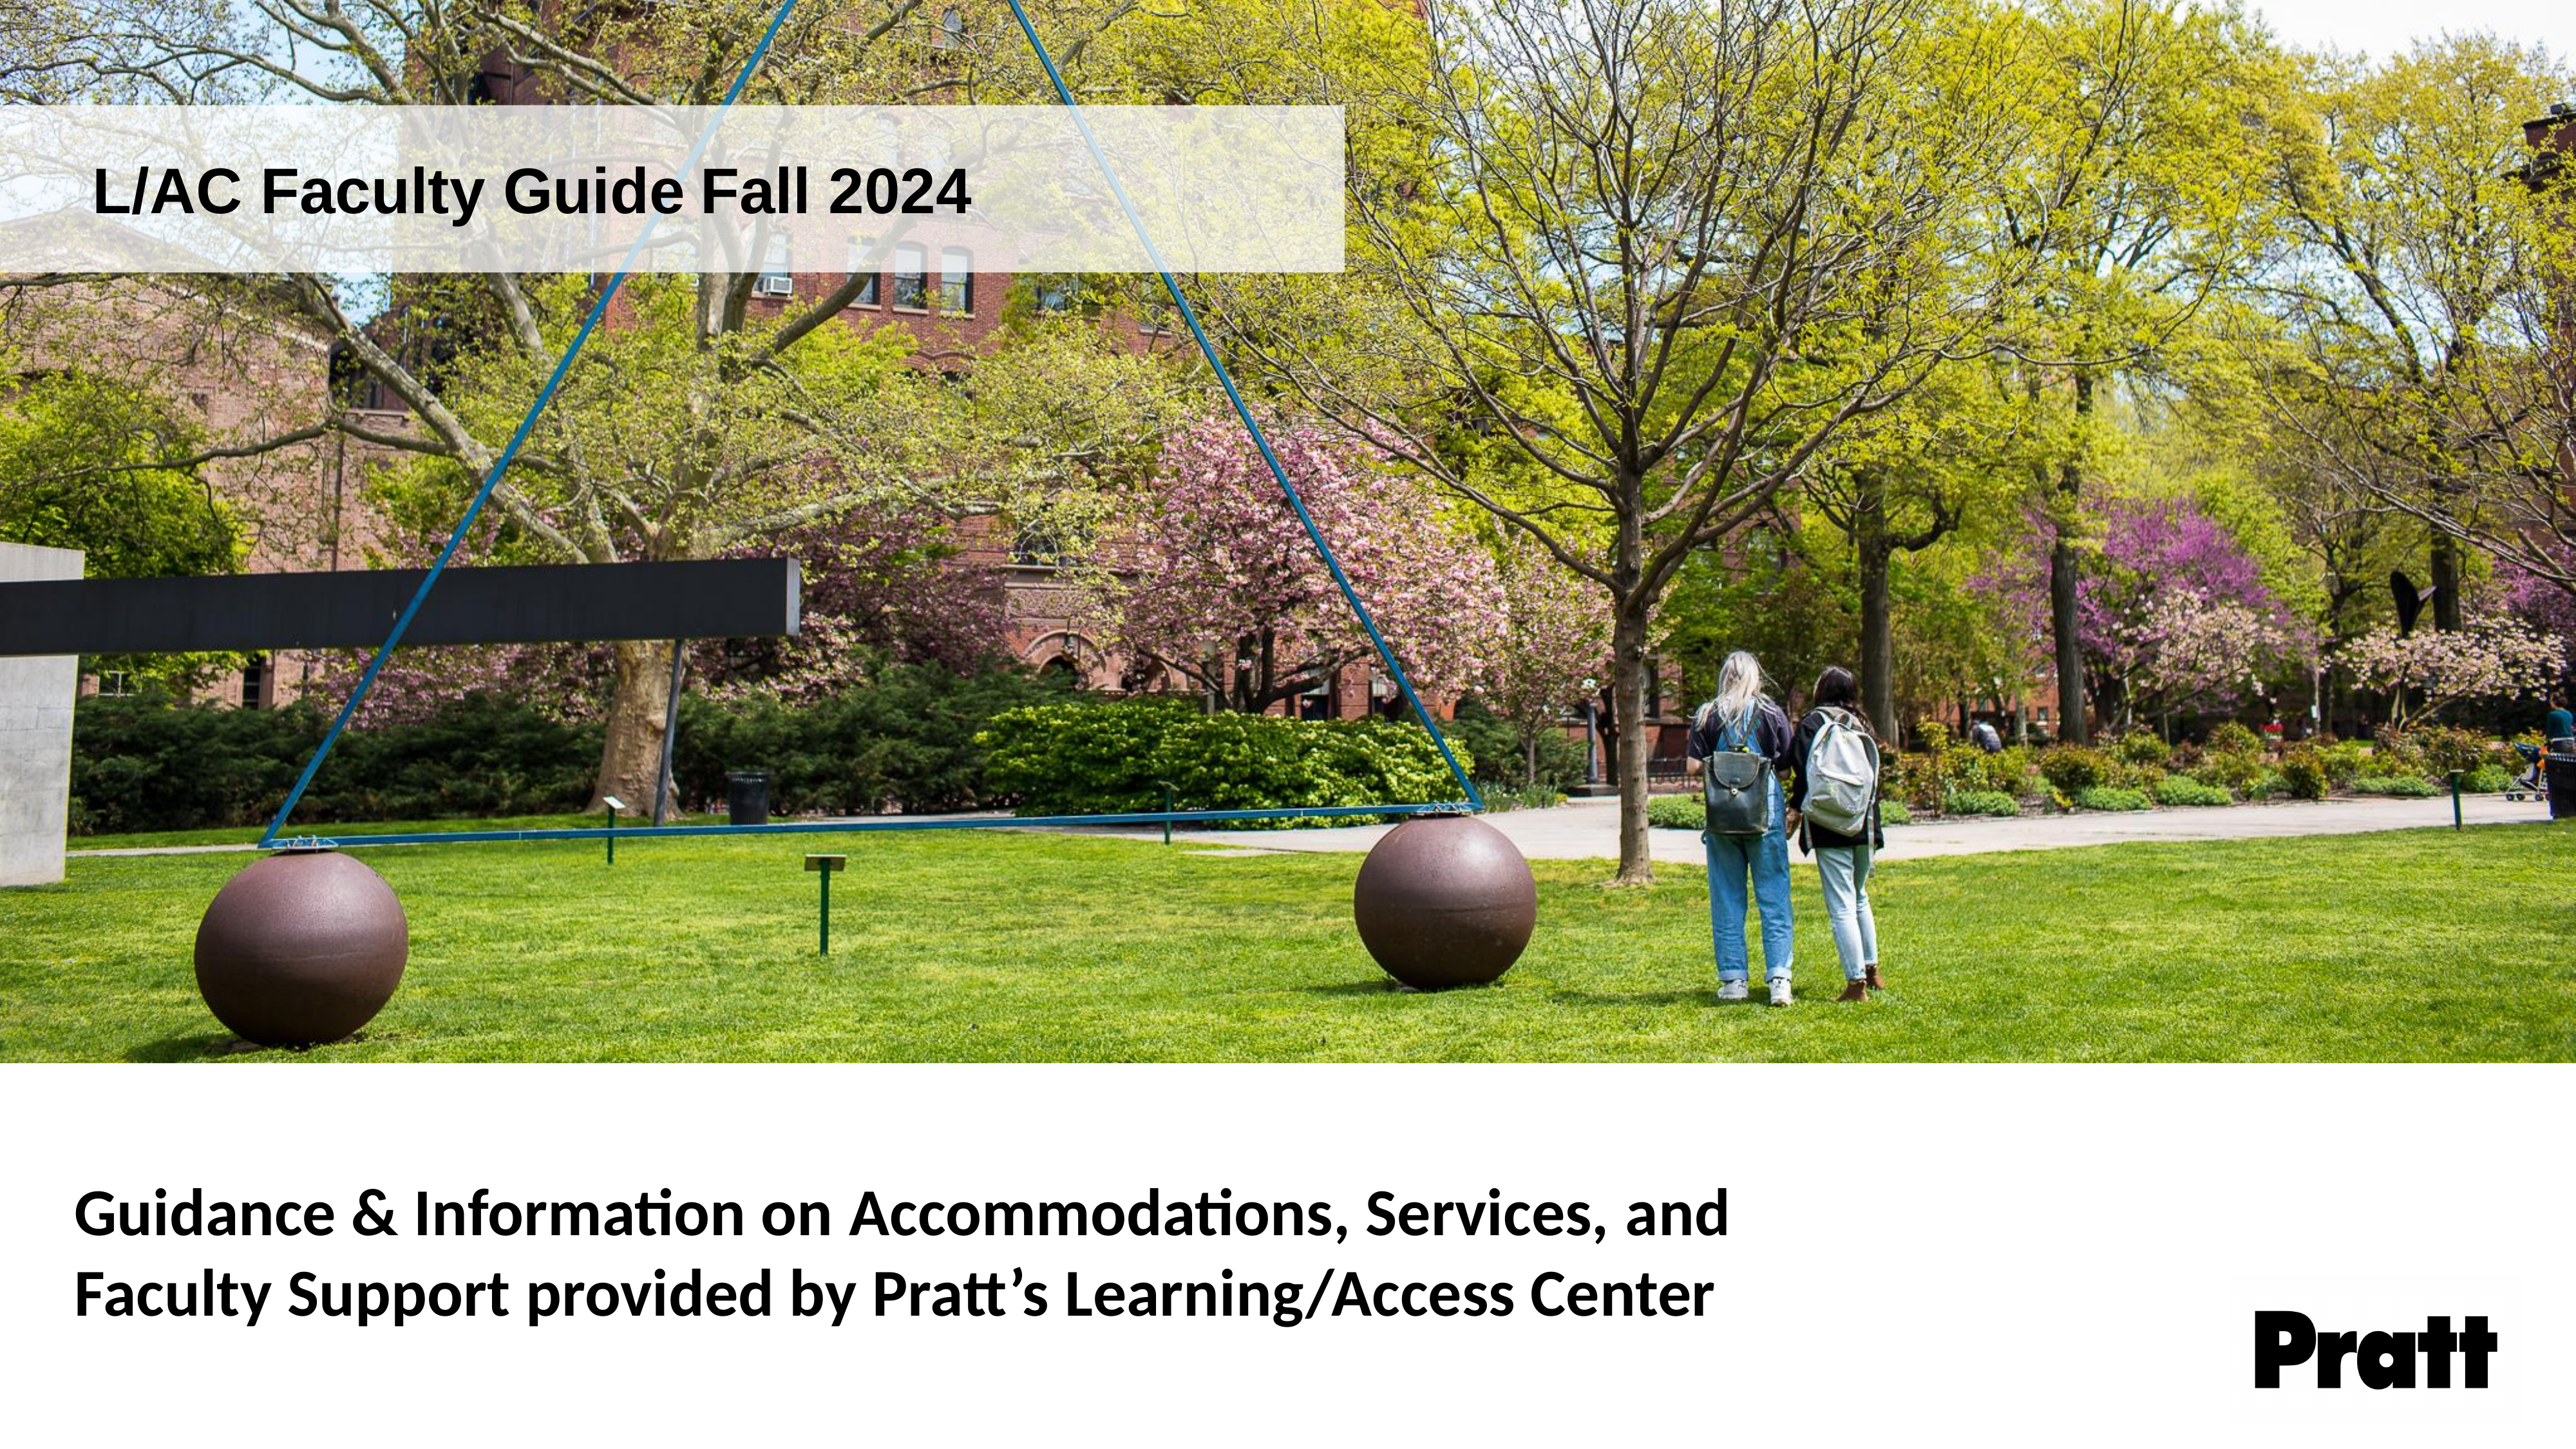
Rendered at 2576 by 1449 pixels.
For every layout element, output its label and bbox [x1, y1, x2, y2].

text_box [0, 1063, 2576, 1442]
picture [2231, 1274, 2521, 1426]
picture [0, 0, 2576, 1063]
